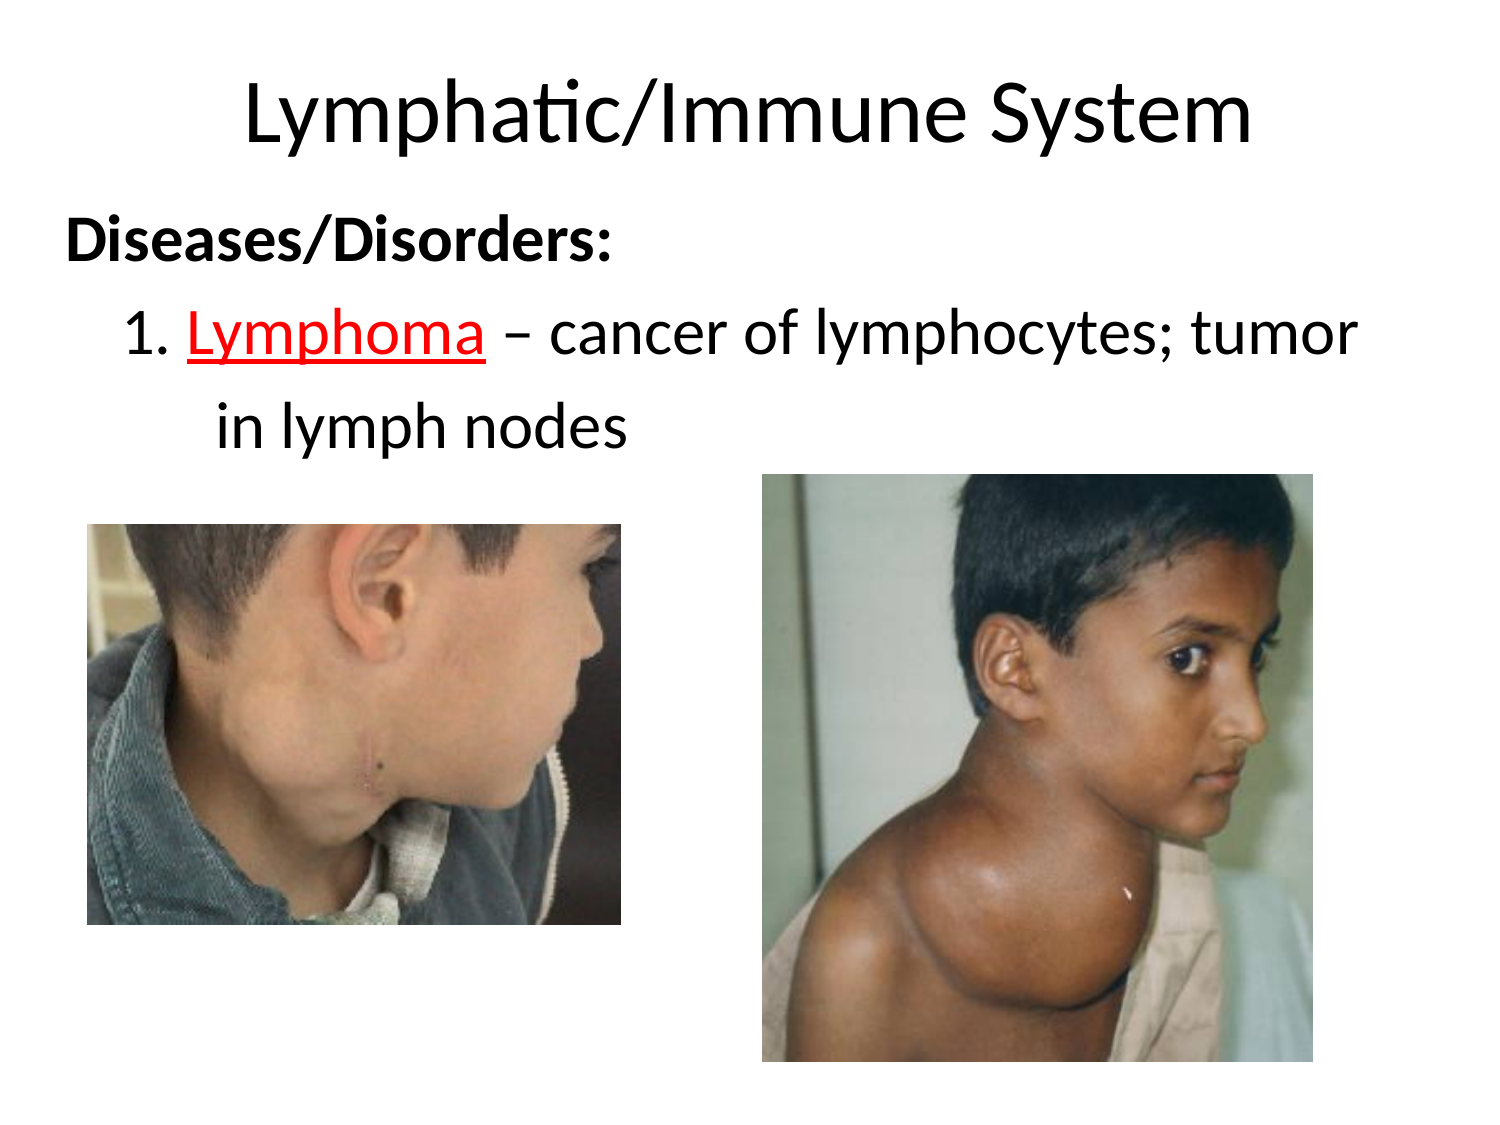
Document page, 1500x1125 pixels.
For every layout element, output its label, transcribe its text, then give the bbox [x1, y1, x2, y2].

list Diseases/Disorders: 1. Lymphoma – cancer of lymphocytes; tumor in lymph nodes [50, 187, 1400, 513]
picture [87, 524, 622, 926]
picture [762, 474, 1313, 1062]
title Lymphatic/Immune System [75, 12, 1425, 200]
